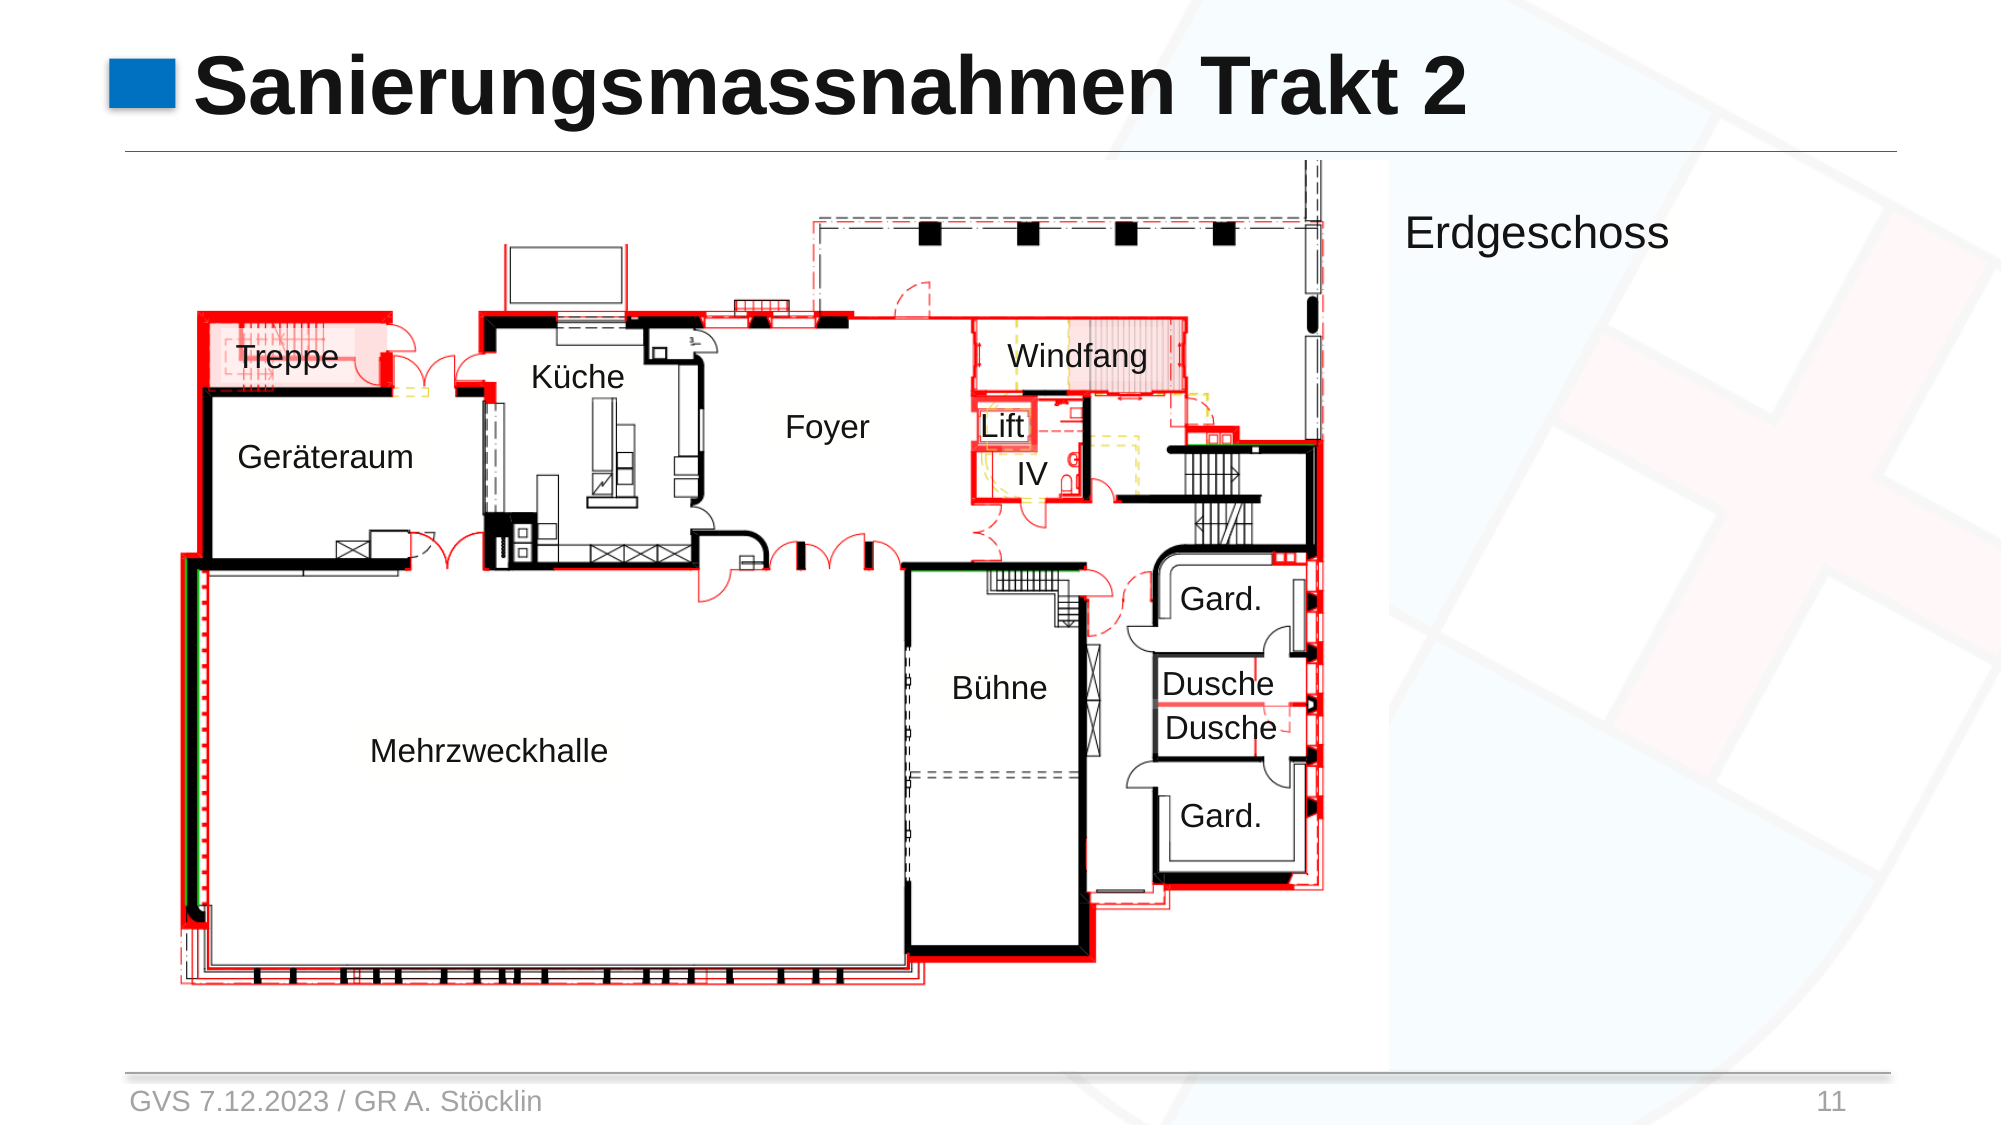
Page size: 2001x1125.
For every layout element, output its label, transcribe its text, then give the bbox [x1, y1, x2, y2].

text_box Erdgeschoss [1394, 195, 1685, 266]
picture [114, 160, 1389, 1071]
title Sanierungsmassnahmen Trakt 2 [178, 24, 1584, 117]
text_box GVS 7.12.2023 / GR A. Stöcklin [114, 1079, 699, 1125]
